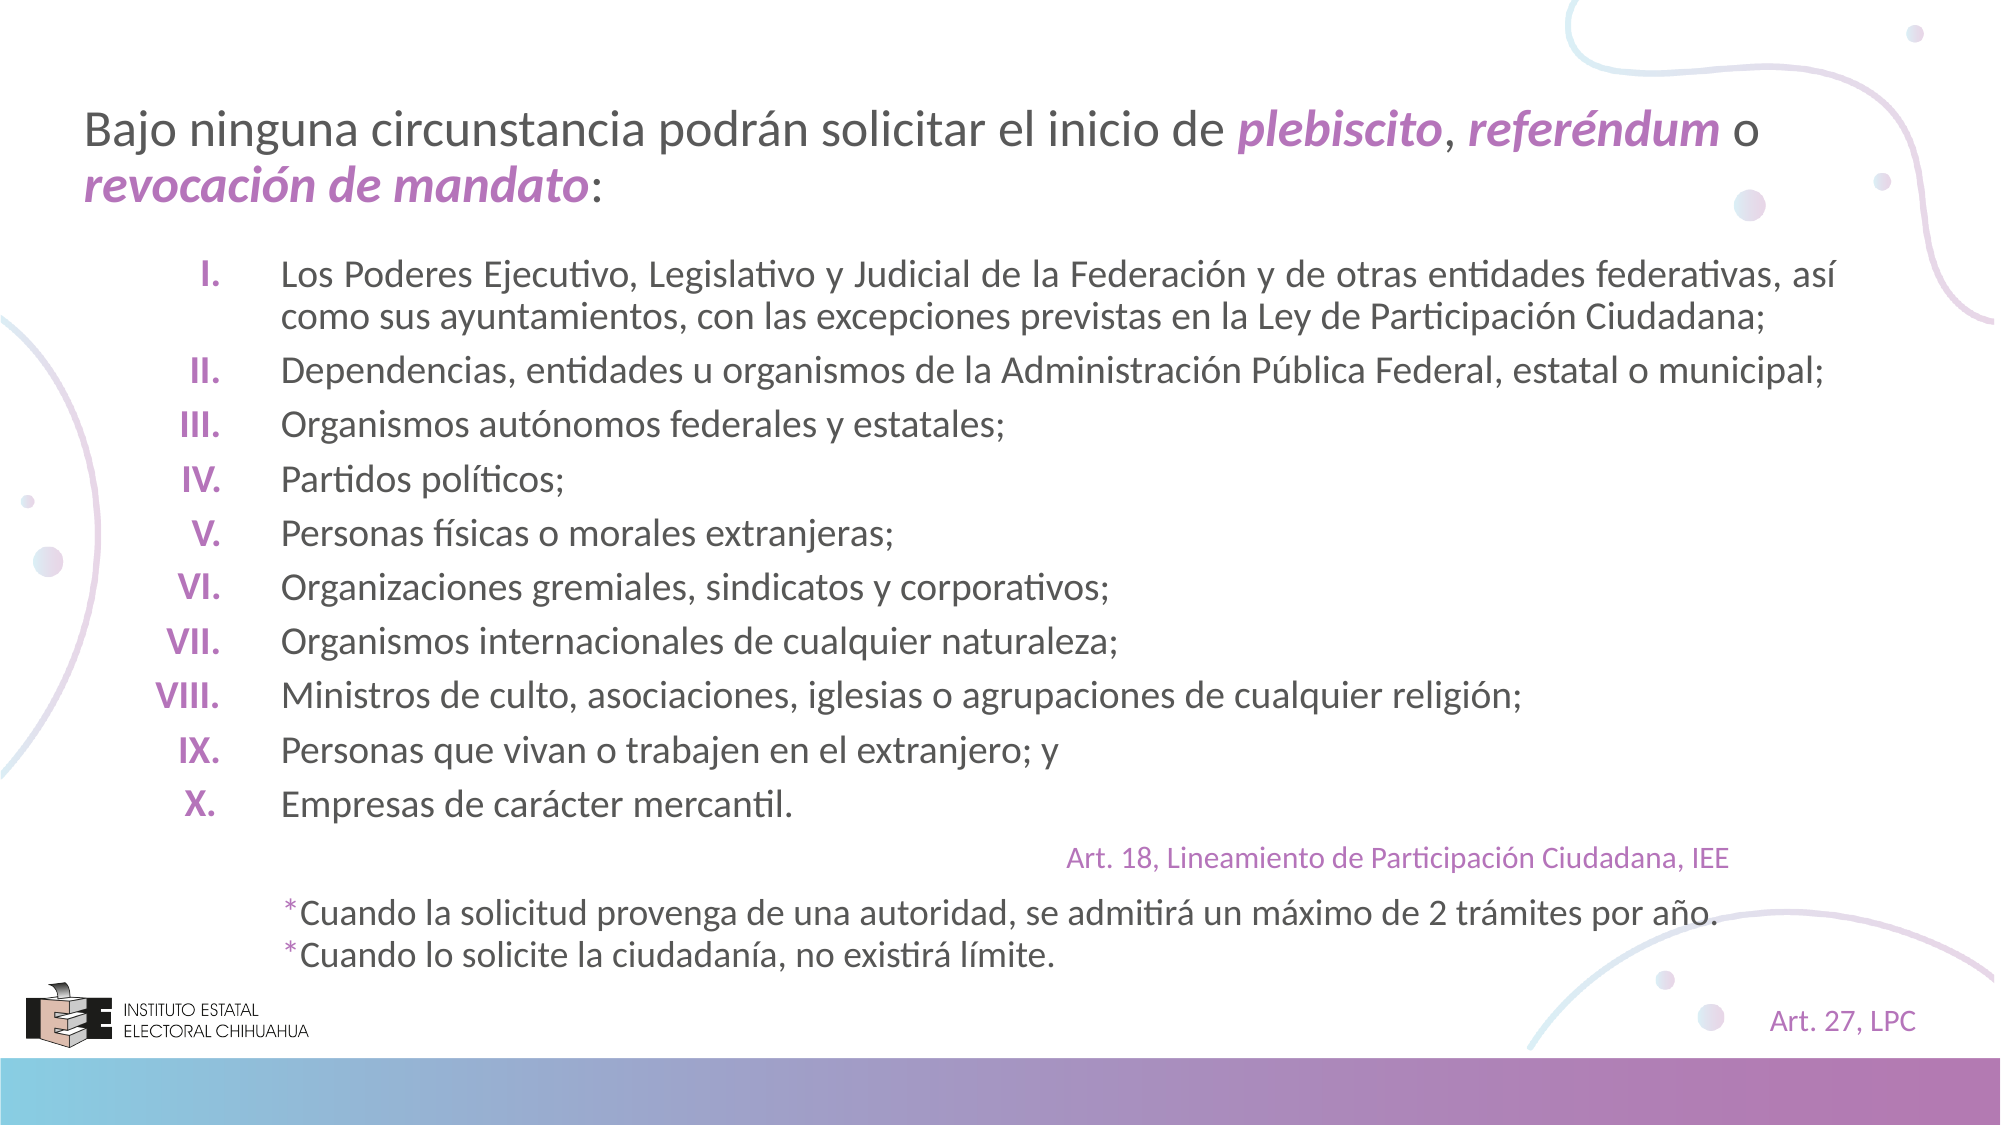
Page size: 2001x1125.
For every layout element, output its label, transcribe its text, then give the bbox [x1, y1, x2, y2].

text_box *Cuando la solicitud provenga de una autoridad, se admitirá un máximo de 2 trámites por año. *Cuando lo solicite la ciudadanía, no existirá límite. [266, 883, 1742, 983]
text_box Art. 27, LPC [1420, 993, 1932, 1046]
text_box Bajo ninguna circunstancia podrán solicitar el inicio de plebiscito, referéndum o revocación de mandato: [68, 107, 1829, 209]
picture [0, 0, 2001, 1125]
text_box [139, 239, 1854, 881]
